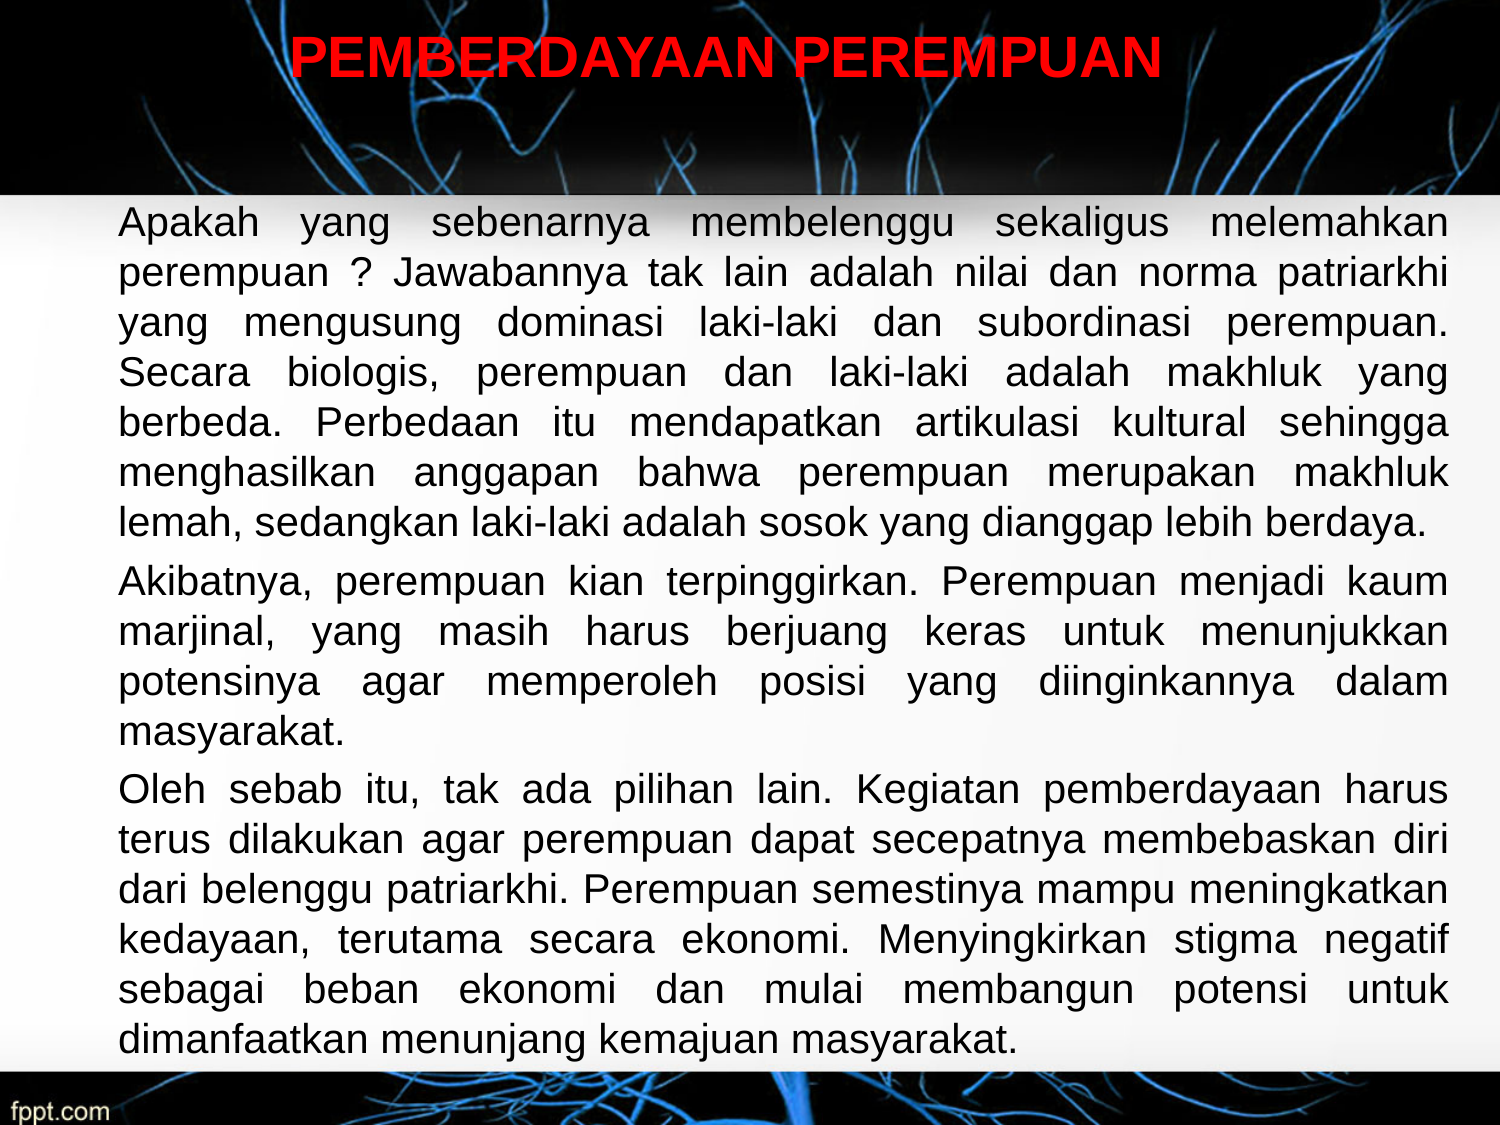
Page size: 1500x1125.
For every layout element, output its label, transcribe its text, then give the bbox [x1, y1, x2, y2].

picture [0, 0, 1500, 1125]
text_box PEMBERDAYAAN PEREMPUAN [210, 11, 1243, 164]
list Apakah yang sebenarnya membelenggu sekaligus melemahkan perempuan ? Jawabannya tak lain adalah nilai dan norma patriarkhi yang mengusung dominasi laki-laki dan subordinasi perempuan. Secara biologis, perempuan dan laki-laki adalah makhluk yang berbeda. Perbedaan itu mendapatkan artikulasi kultural sehingga menghasilkan anggapan bahwa perempuan merupakan makhluk lemah, sedangkan laki-laki adalah sosok yang dianggap lebih berdaya. Akibatnya, perempuan kian terpinggirkan. Perempuan menjadi kaum marjinal, yang masih harus berjuang keras untuk menunjukkan potensinya agar memperoleh posisi yang diinginkannya dalam masyarakat. Oleh sebab itu, tak ada pilihan lain. Kegiatan pemberdayaan harus terus dilakukan agar perempuan dapat secepatnya membebaskan diri dari belenggu patriarkhi. Perempuan semestinya mampu meningkatkan kedayaan, terutama secara ekonomi. Menyingkirkan stigma negatif sebagai beban ekonomi dan mulai membangun potensi untuk dimanfaatkan menunjang kemajuan masyarakat. [46, 187, 1466, 931]
